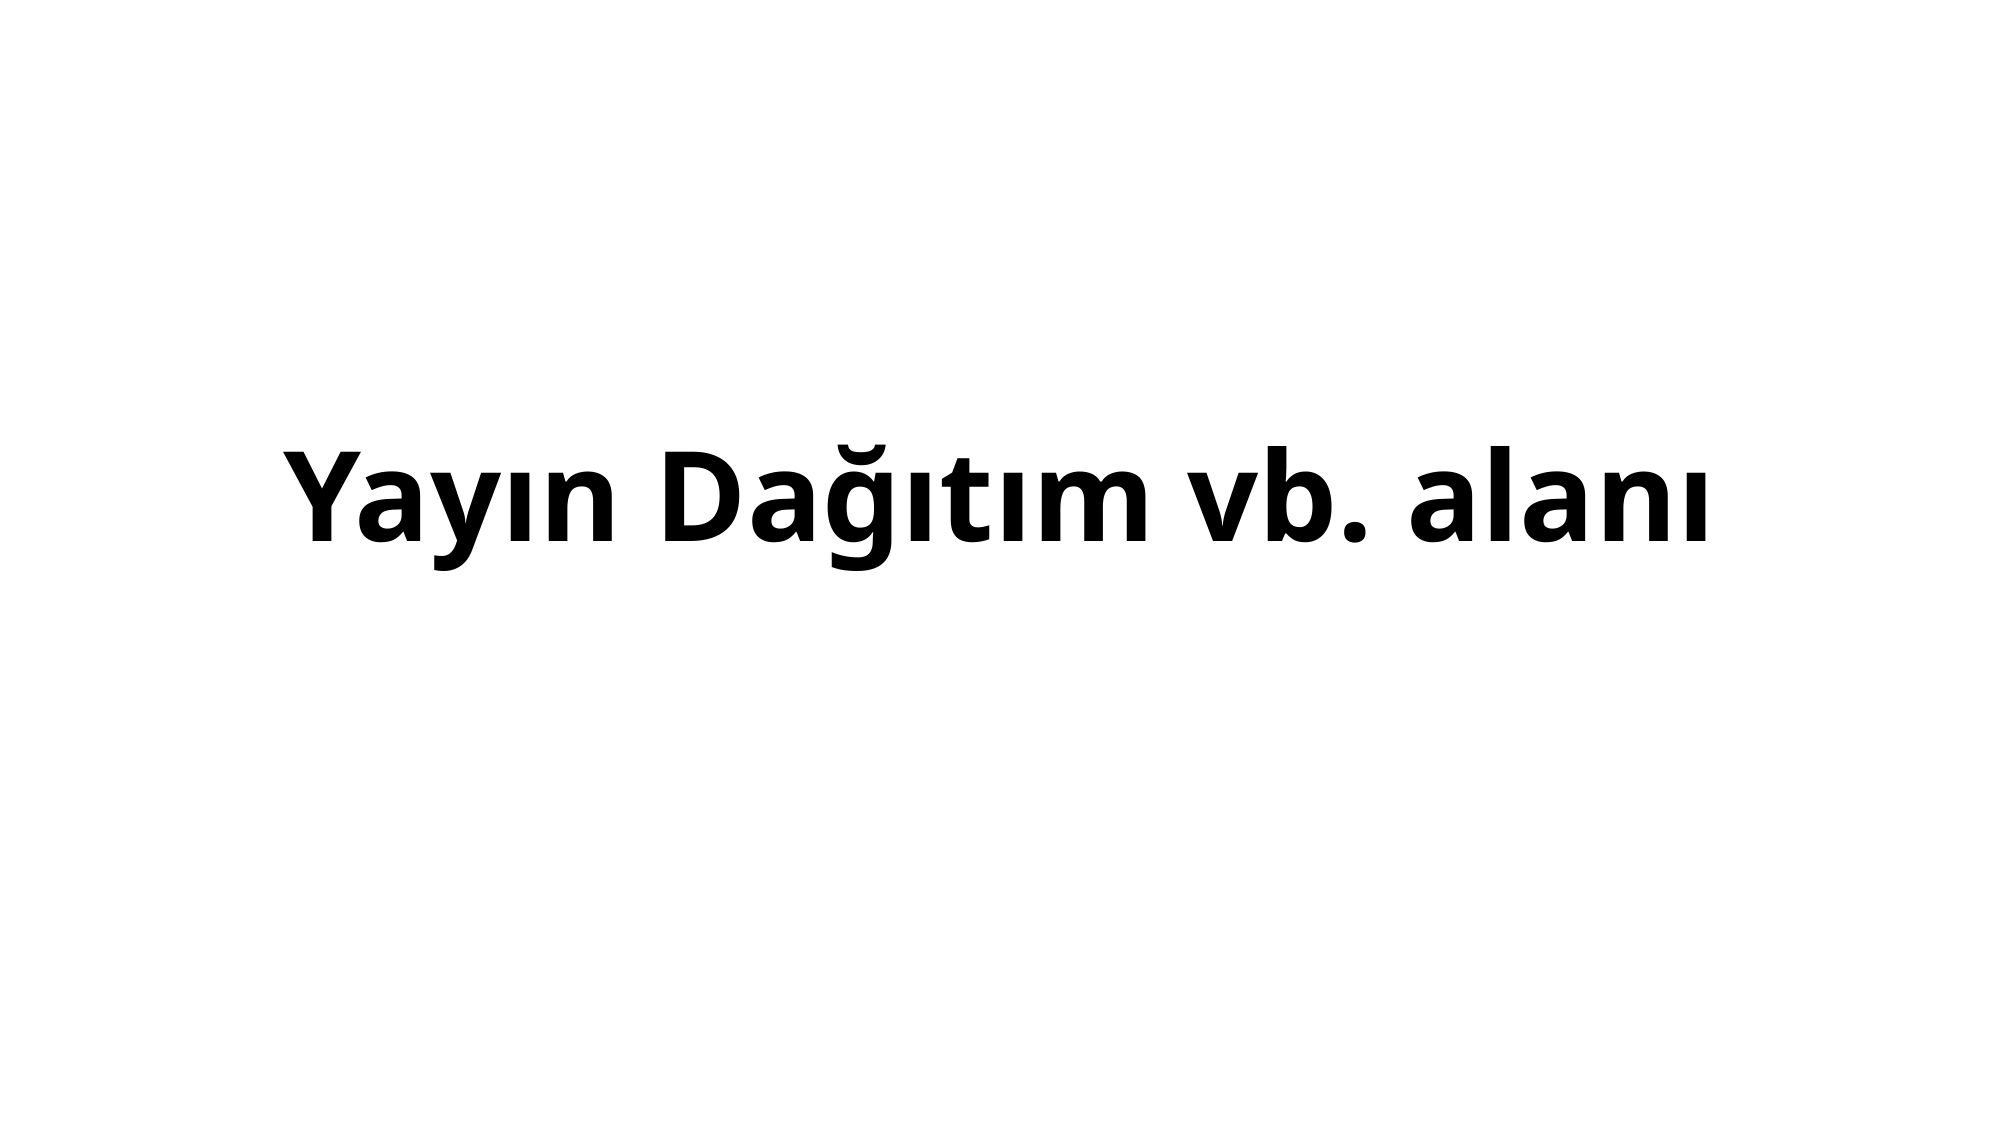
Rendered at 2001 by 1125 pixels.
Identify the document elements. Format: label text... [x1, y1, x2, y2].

title Yayın Dağıtım vb. alanı [249, 184, 1750, 576]
